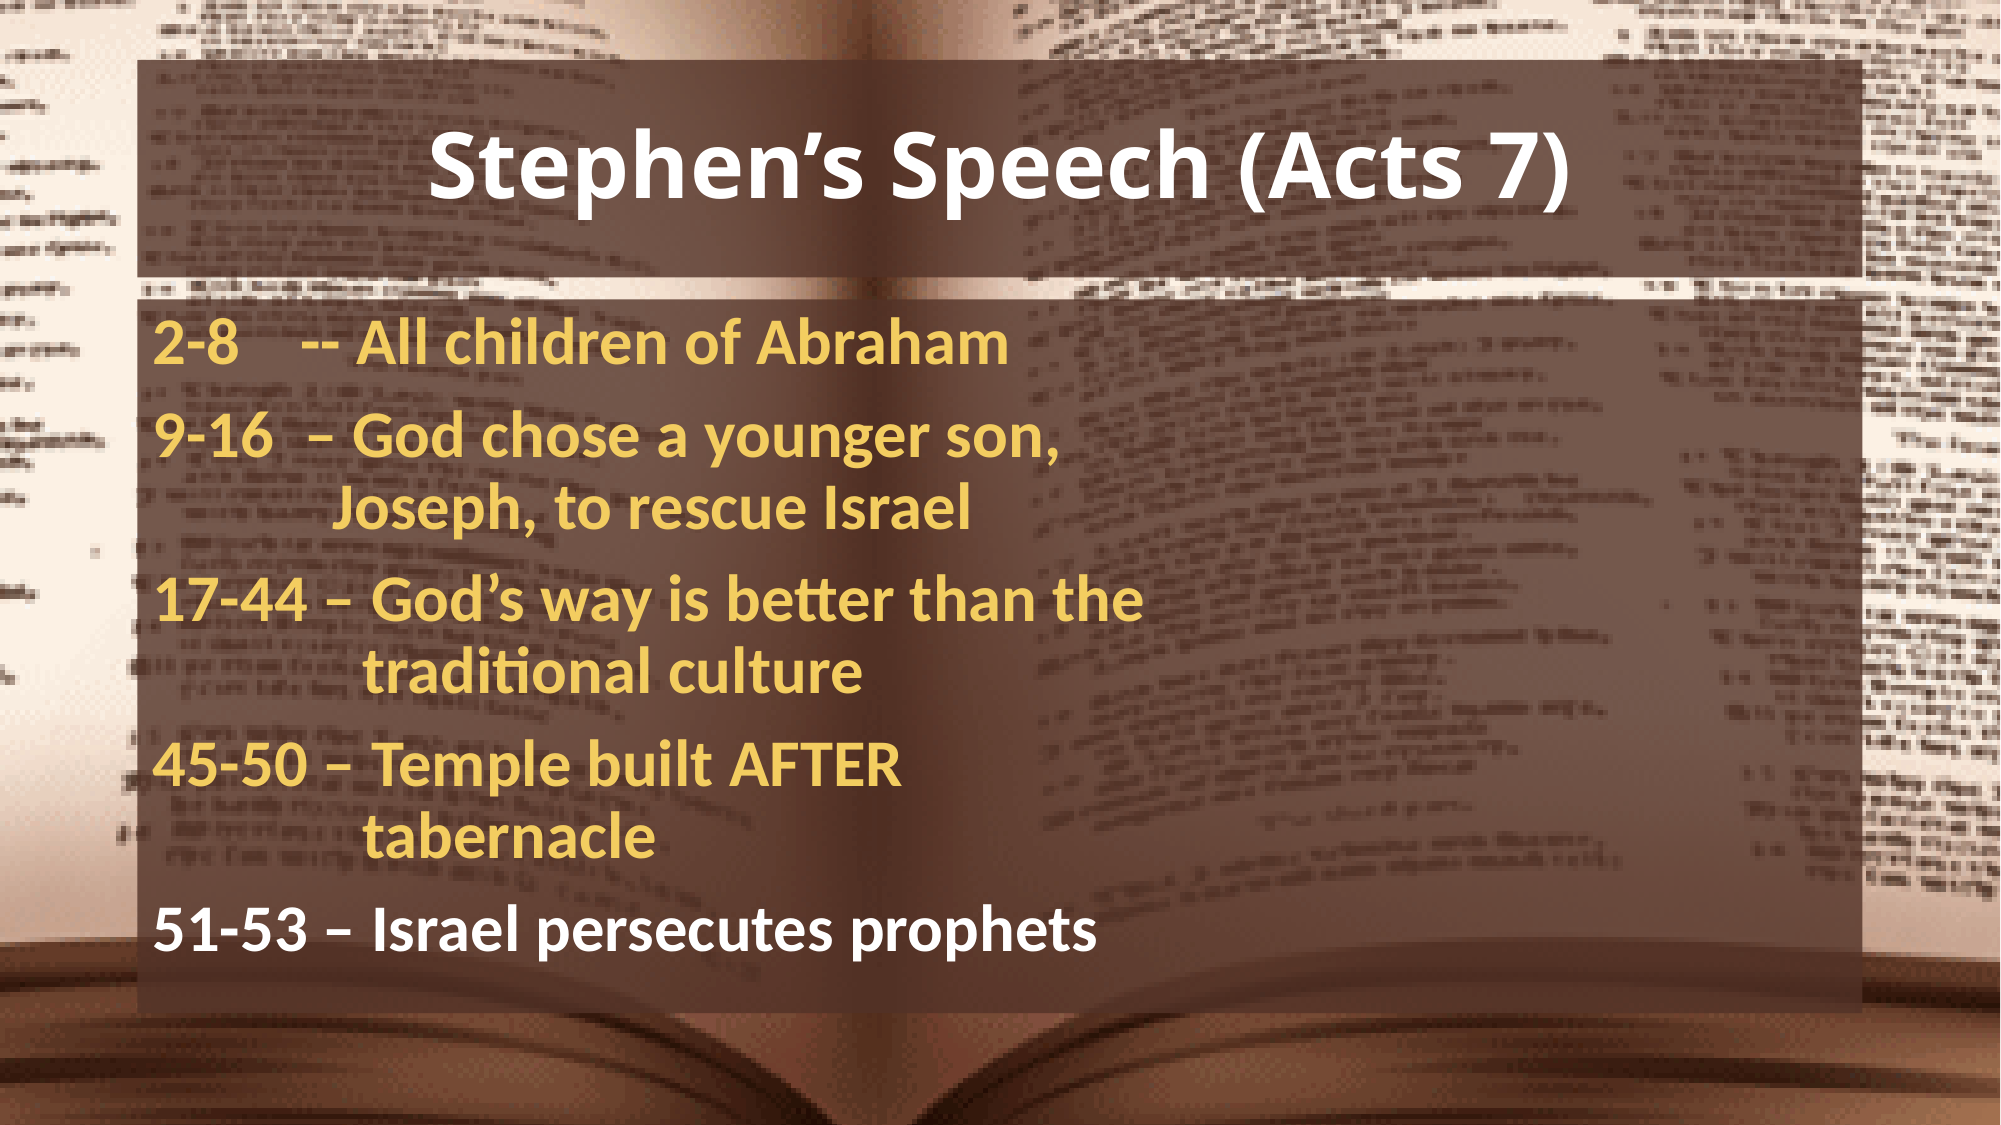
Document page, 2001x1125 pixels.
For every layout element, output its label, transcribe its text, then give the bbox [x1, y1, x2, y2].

picture [0, 0, 2001, 1125]
list 2-8 -- All children of Abraham 9-16 – God chose a younger son, Joseph, to rescue Israel 17-44 – God’s way is better than the traditional culture 45-50 – Temple built AFTER tabernacle 51-53 – Israel persecutes prophets [137, 299, 1863, 1014]
title Stephen’s Speech (Acts 7) [137, 59, 1863, 278]
